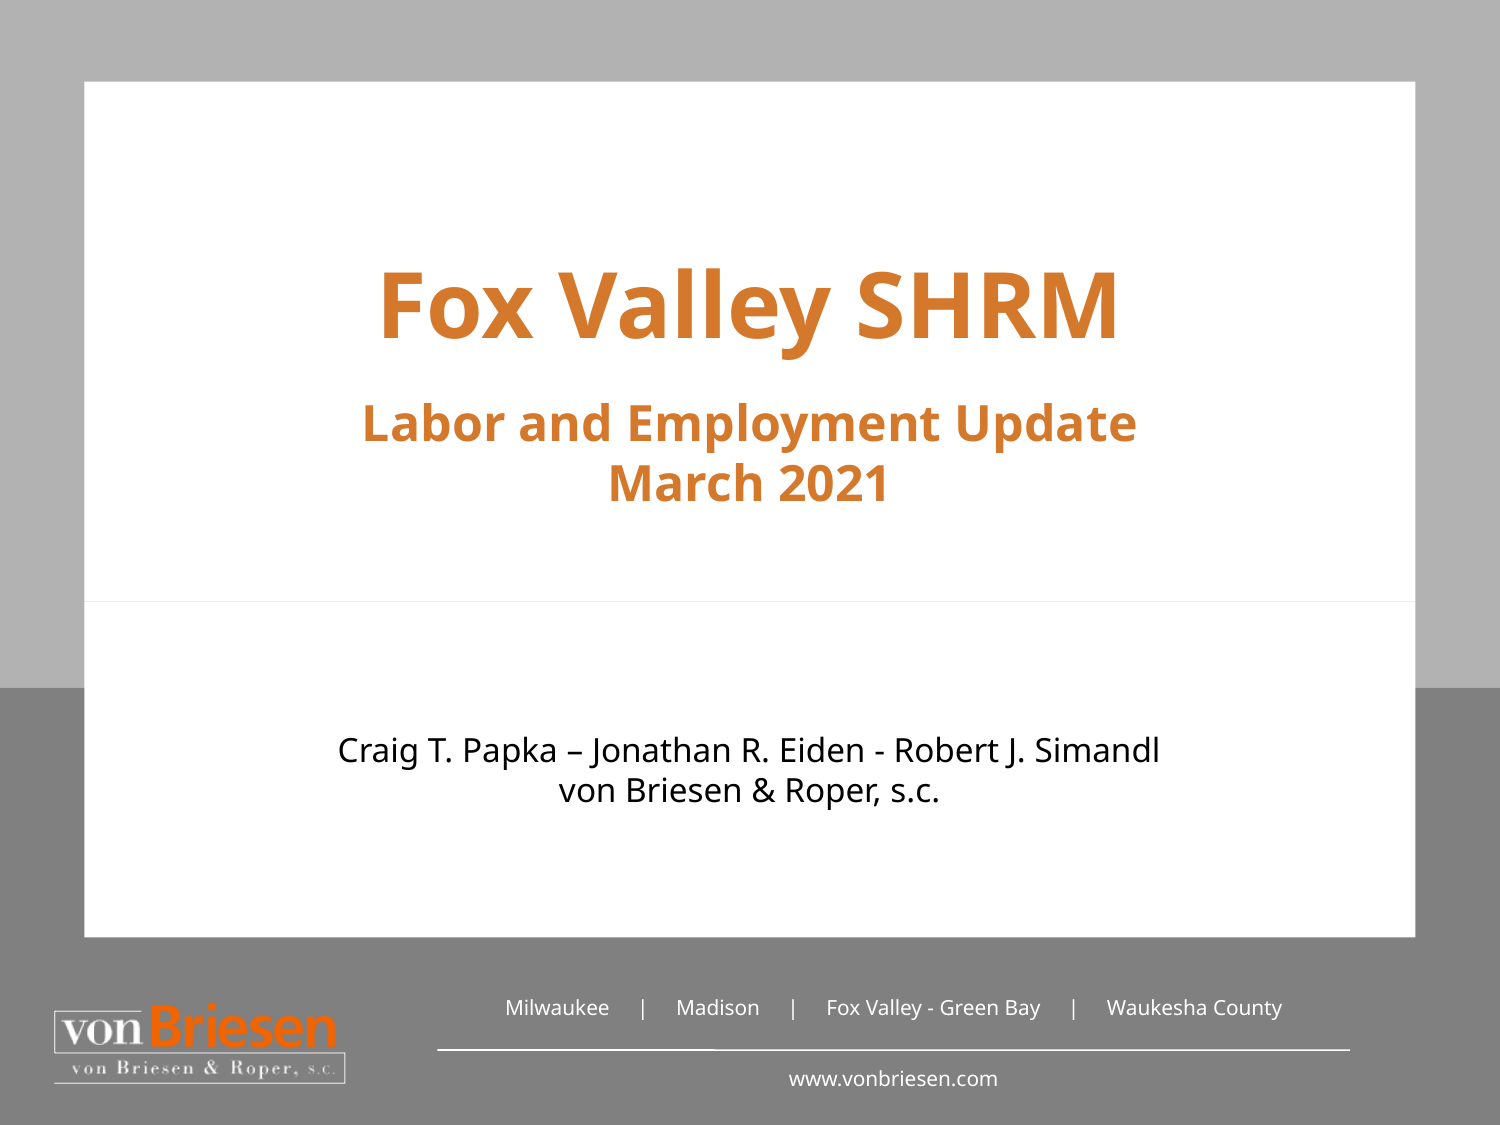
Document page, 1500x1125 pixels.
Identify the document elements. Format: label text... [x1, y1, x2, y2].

title Fox Valley SHRM Labor and Employment Update March 2021 [84, 81, 1416, 601]
picture [37, 992, 363, 1100]
subtitle Craig T. Papka – Jonathan R. Eiden - Robert J. Simandl von Briesen & Roper, s.c. [84, 601, 1416, 938]
